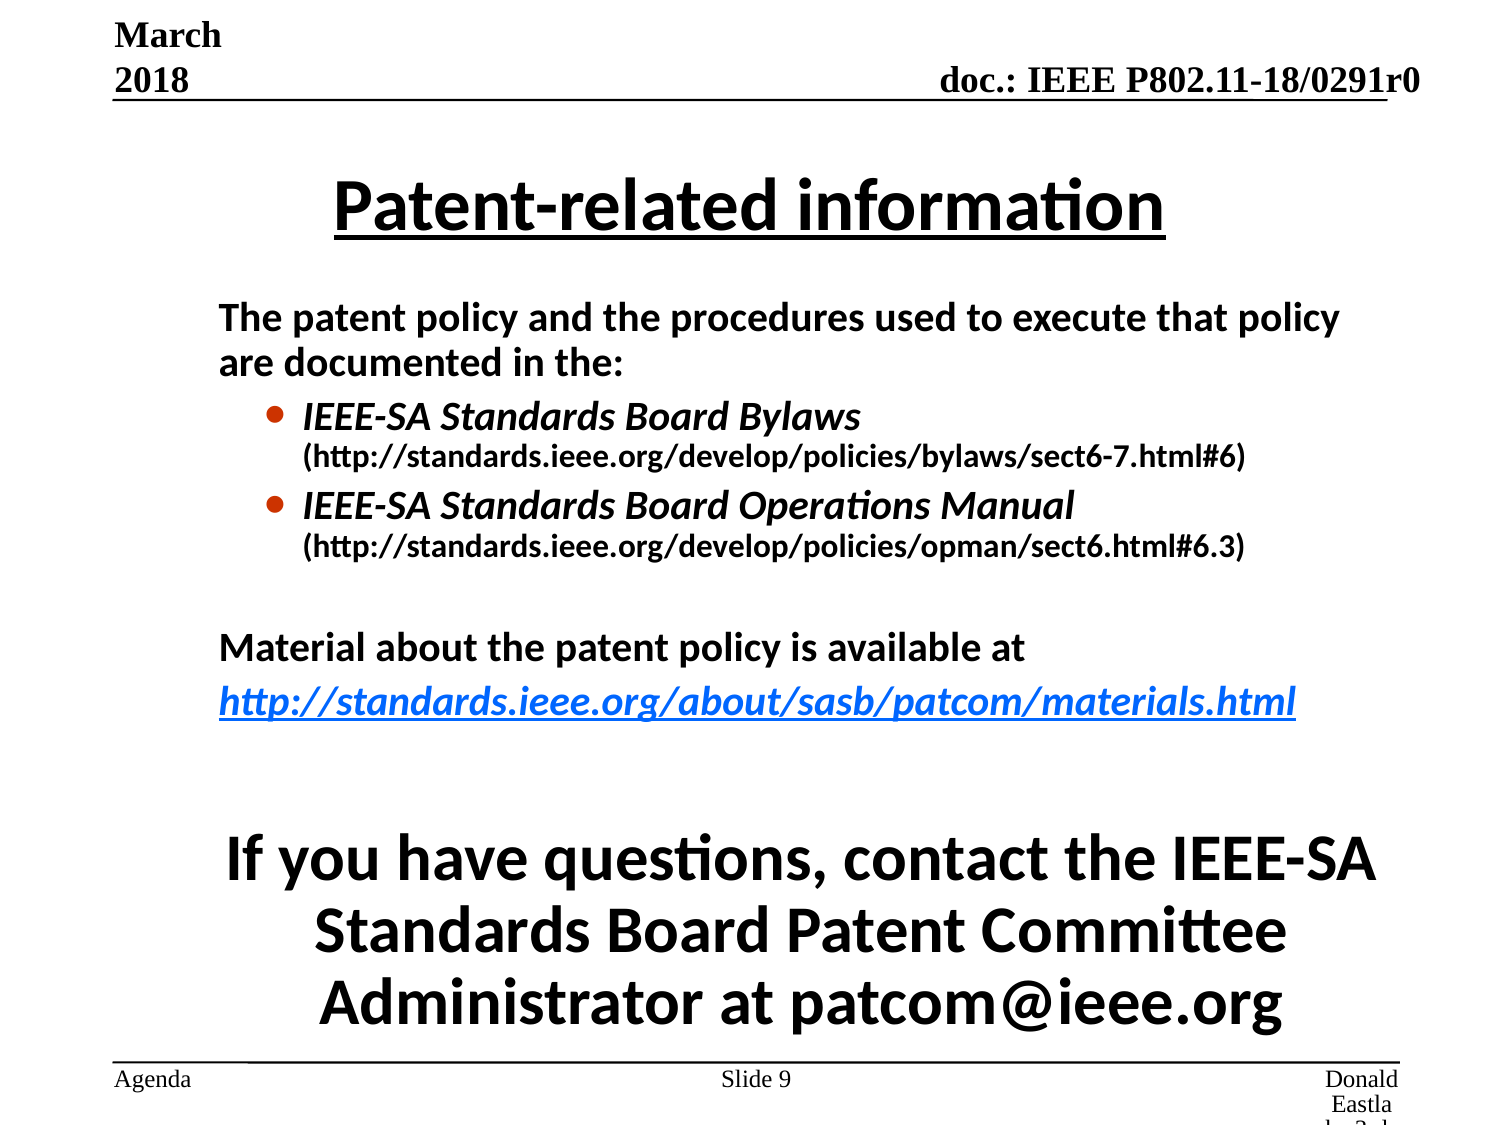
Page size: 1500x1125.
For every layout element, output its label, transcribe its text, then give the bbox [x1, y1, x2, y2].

list The patent policy and the procedures used to execute that policy are documented in the: IEEE-SA Standards Board Bylaws (http://standards.ieee.org/develop/policies/bylaws/sect6-7.html#6) IEEE-SA Standards Board Operations Manual (http://standards.ieee.org/develop/policies/opman/sect6.html#6.3) Material about the patent policy is available at http://standards.ieee.org/about/sasb/patcom/materials.html If you have questions, contact the IEEE-SA Standards Board Patent Committee Administrator at patcom@ieee.org [99, 262, 1400, 1000]
title Patent-related information [112, 112, 1388, 262]
footer Donald Eastlake 3rd, Huawei Technologies [1325, 1062, 1402, 1093]
slide_number Slide 9 [712, 1062, 800, 1093]
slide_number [114, 54, 290, 100]
